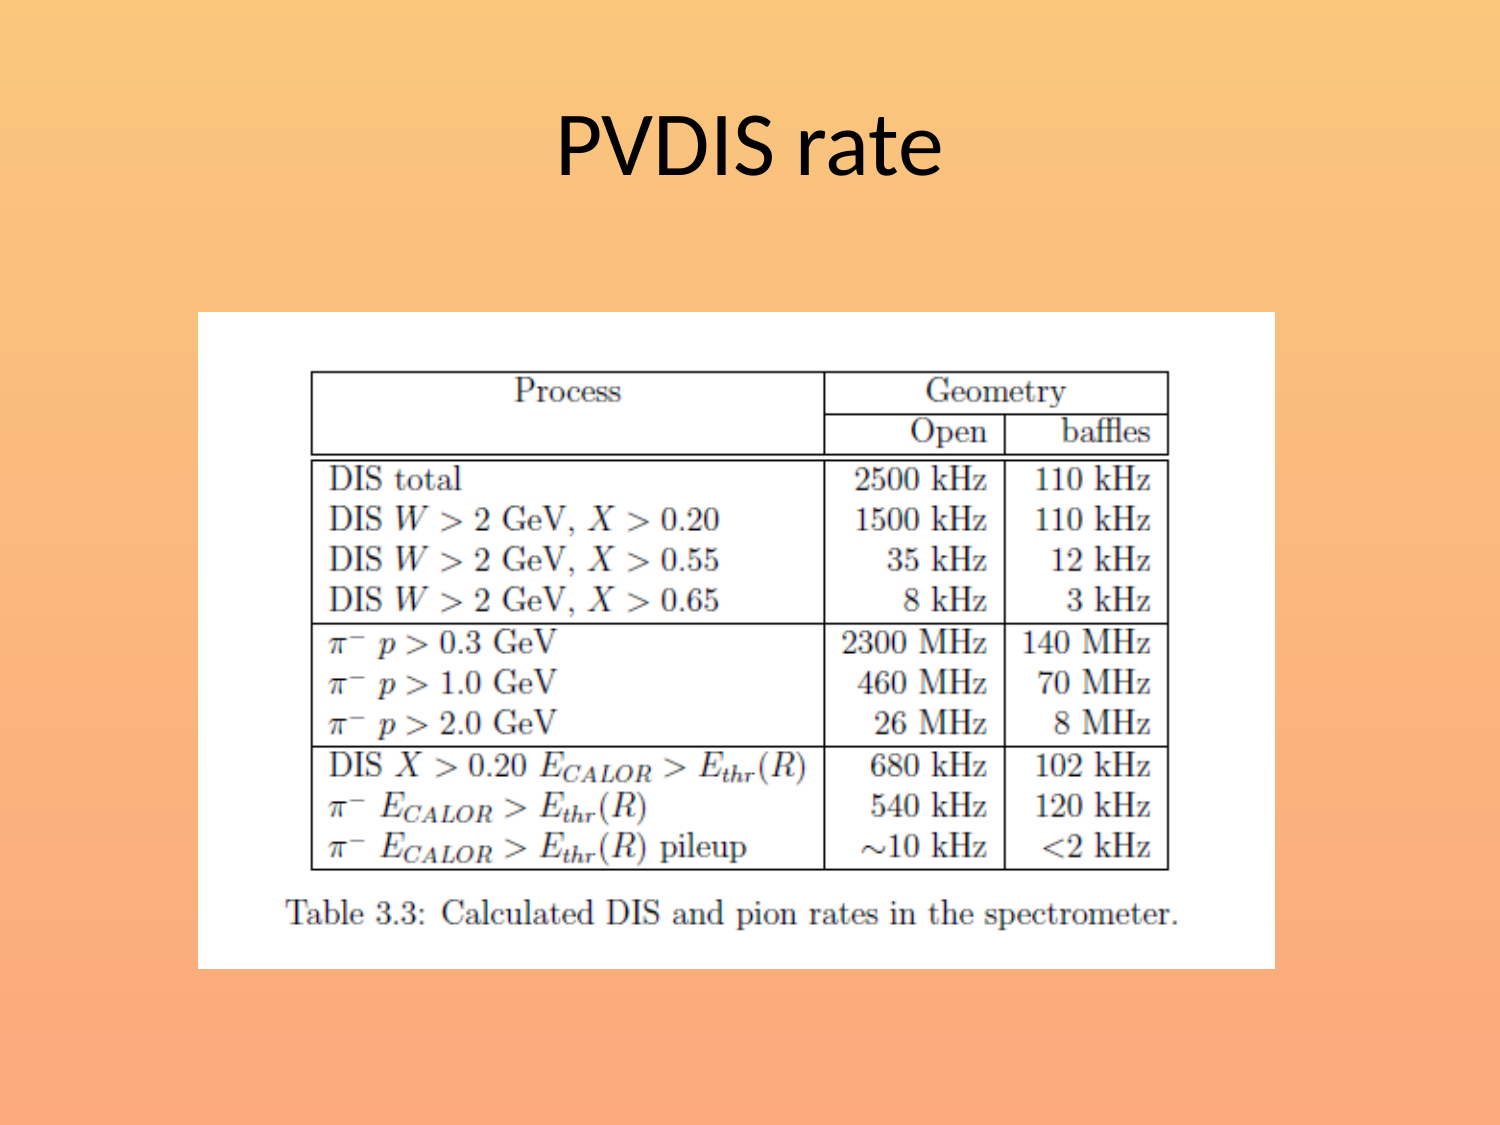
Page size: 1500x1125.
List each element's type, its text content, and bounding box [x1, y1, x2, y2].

picture [198, 312, 1276, 970]
title PVDIS rate [75, 45, 1425, 233]
